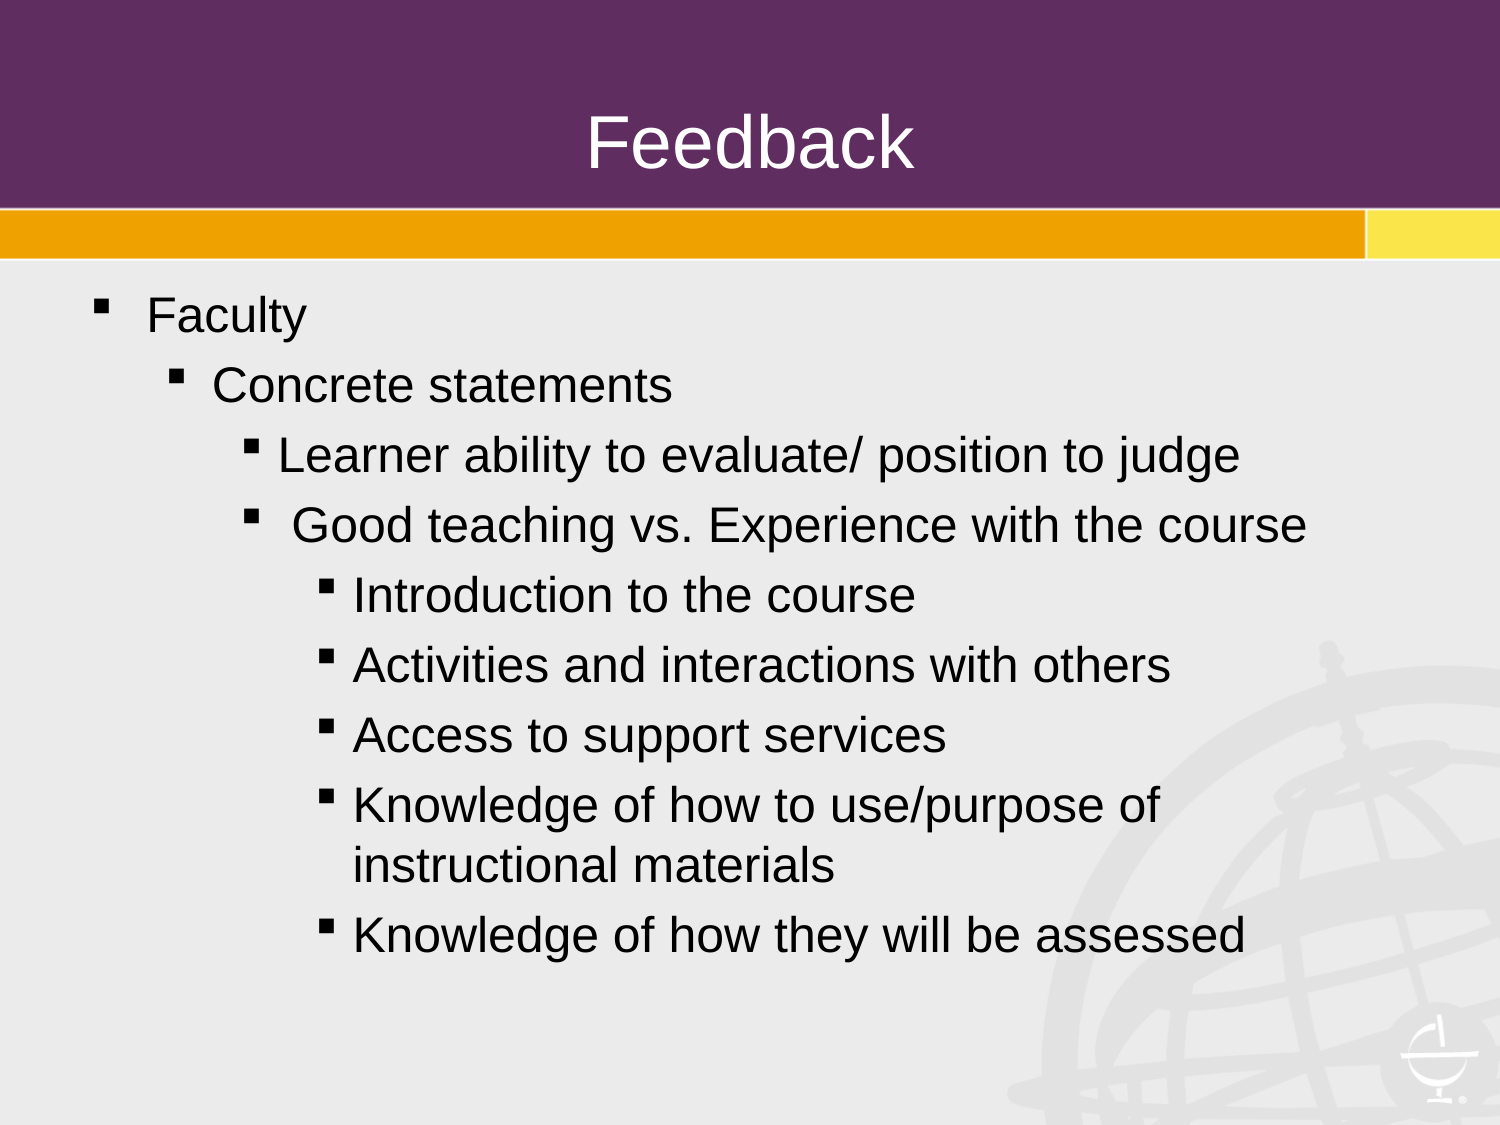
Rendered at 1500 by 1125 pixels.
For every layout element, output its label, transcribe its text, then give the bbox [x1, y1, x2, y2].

list Faculty Concrete statements Learner ability to evaluate/ position to judge Good teaching vs. Experience with the course Introduction to the course Activities and interactions with others Access to support services Knowledge of how to use/purpose of instructional materials Knowledge of how they will be assessed [74, 274, 1426, 1018]
picture [0, 0, 1500, 1125]
title Feedback [74, 44, 1426, 233]
